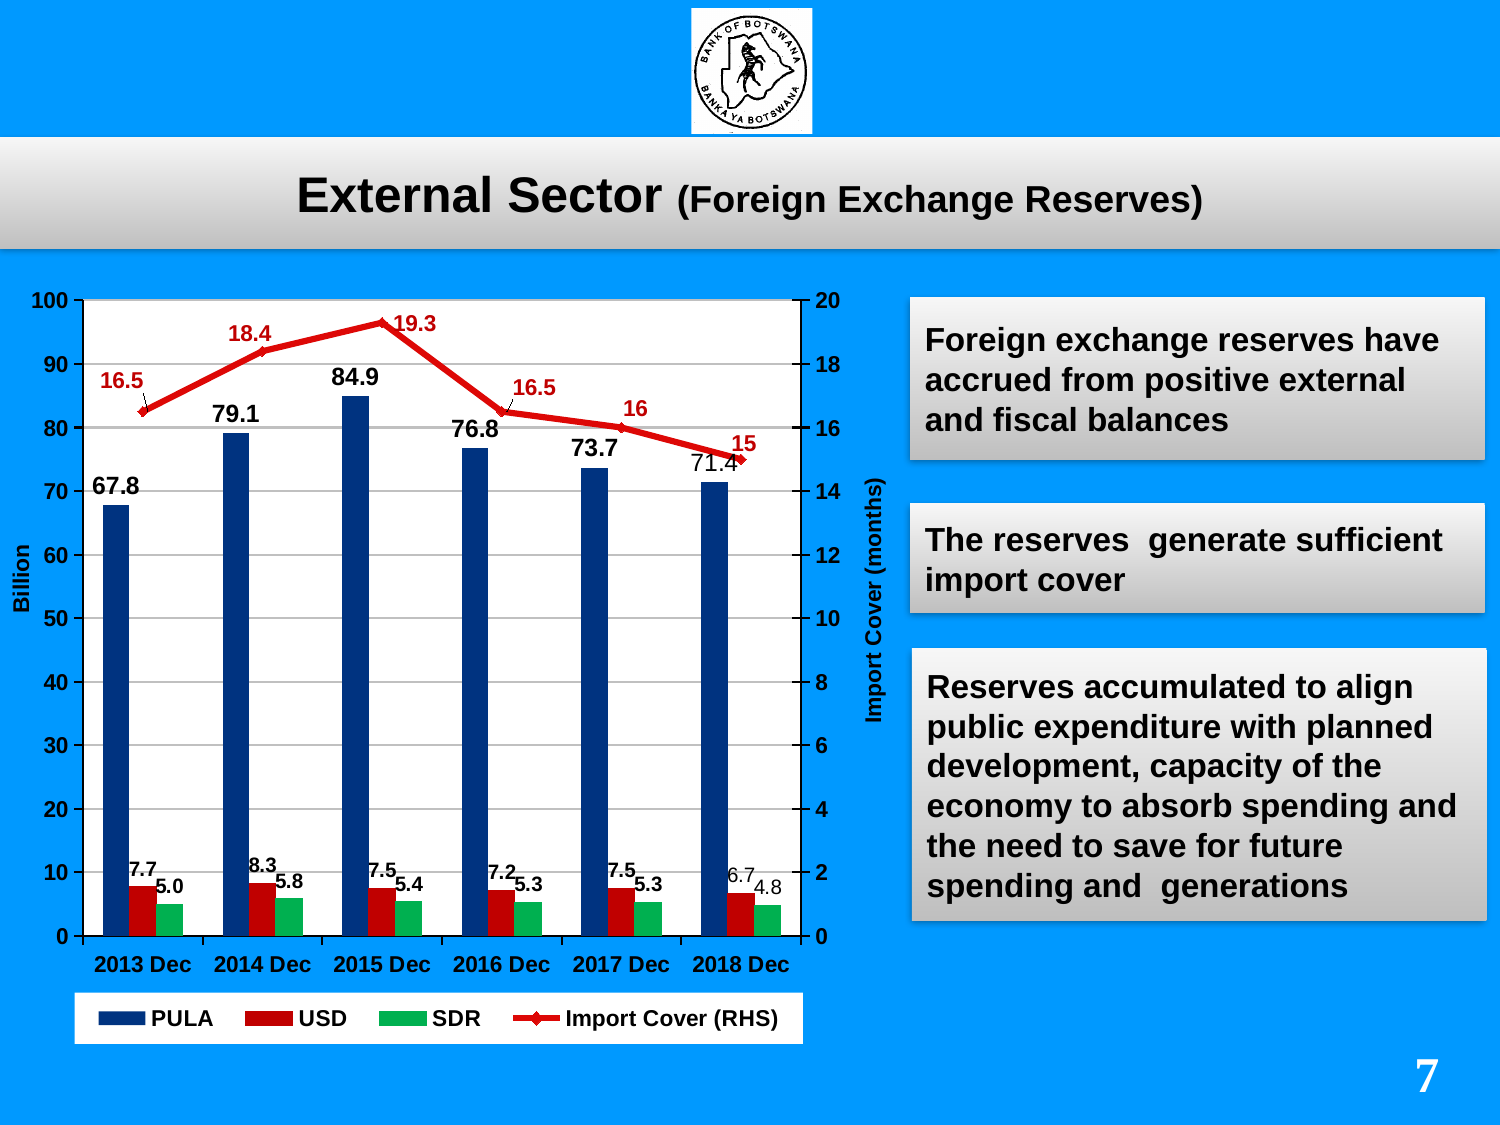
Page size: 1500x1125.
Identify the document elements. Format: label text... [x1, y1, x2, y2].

text_box Reserves accumulated to align public expenditure with planned development, capacity of the economy to absorb spending and the need to save for future spending and generations [911, 648, 1487, 921]
chart [0, 229, 893, 1069]
text_box Foreign exchange reserves have accrued from positive external and fiscal balances [910, 297, 1485, 460]
picture [691, 8, 813, 134]
text_box The reserves generate sufficient import cover [910, 503, 1485, 613]
text_box External Sector (Foreign Exchange Reserves) [0, 137, 1500, 249]
